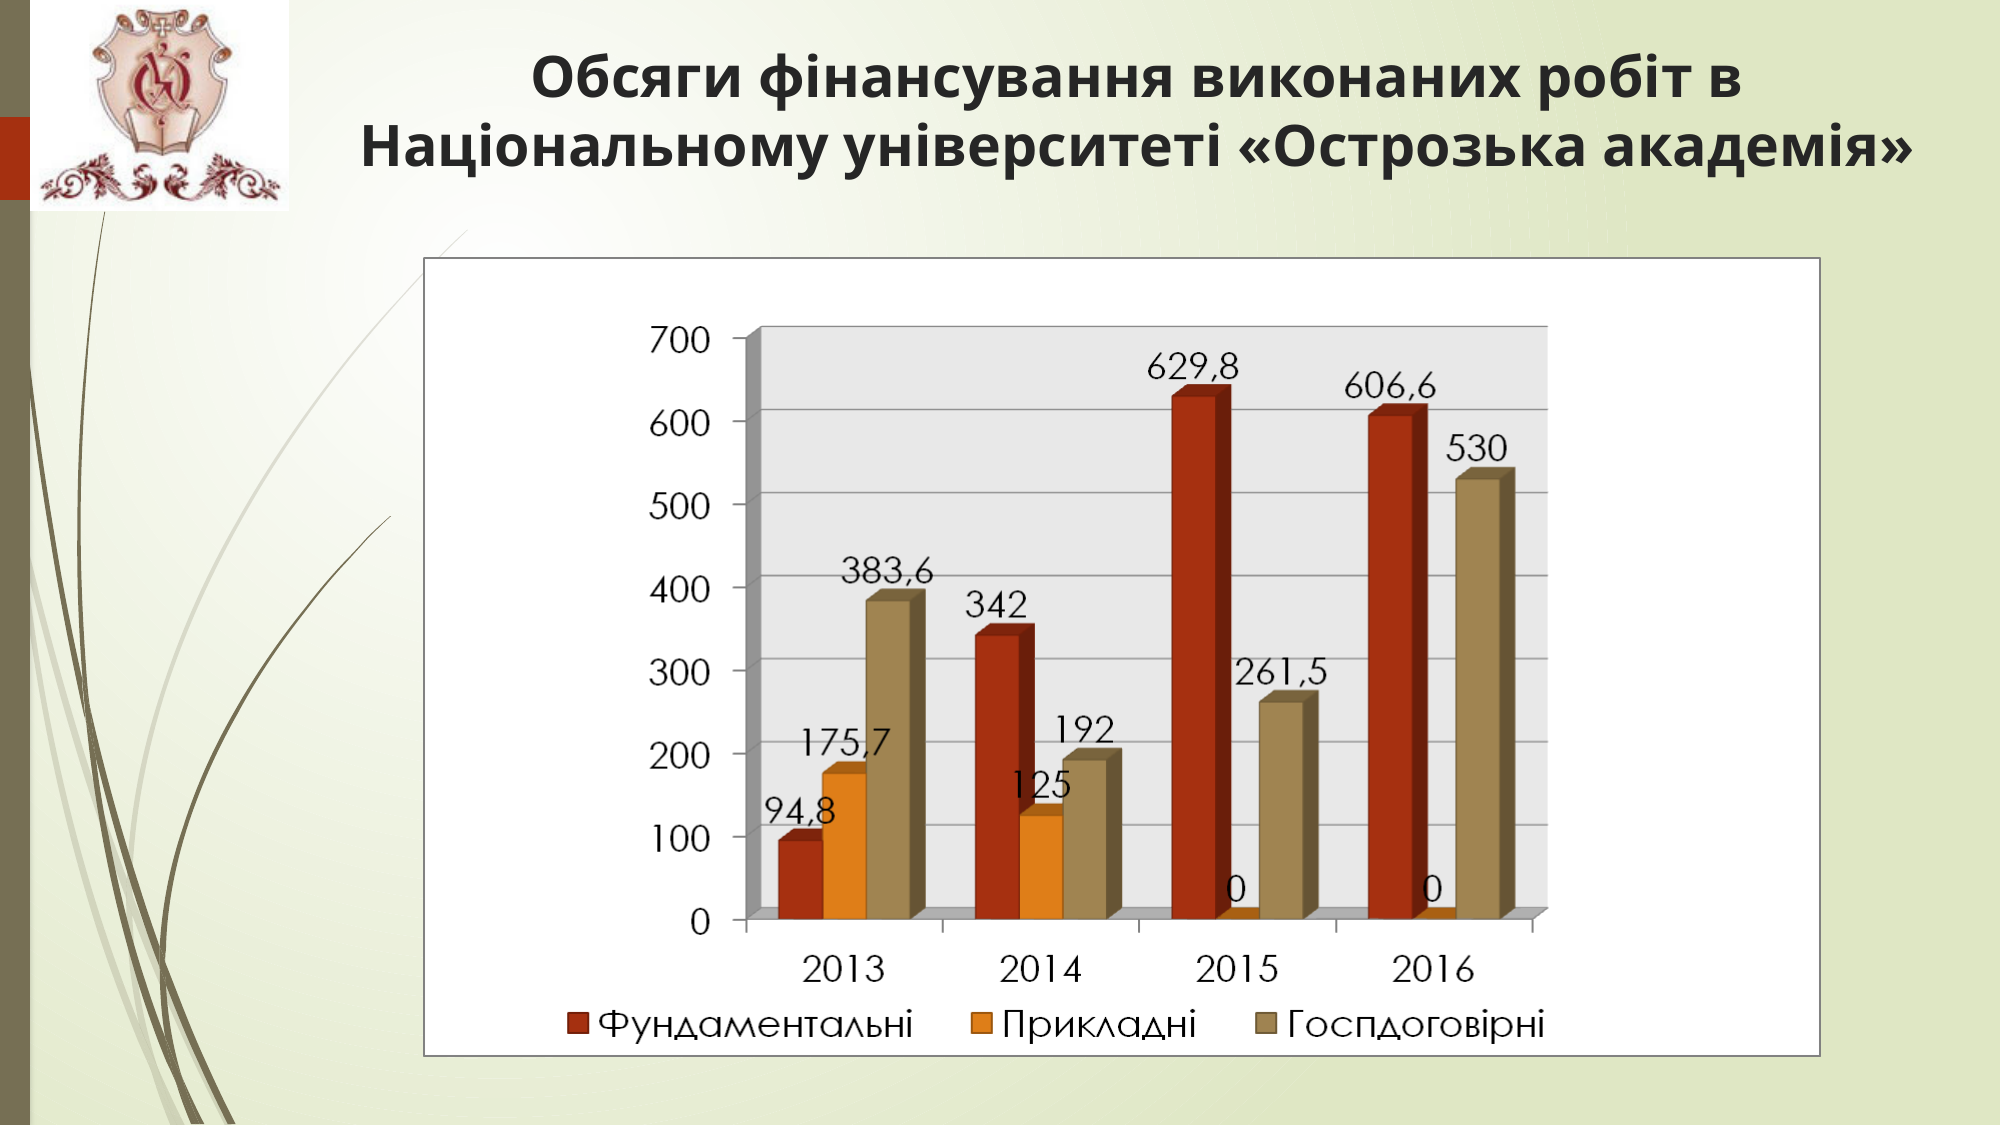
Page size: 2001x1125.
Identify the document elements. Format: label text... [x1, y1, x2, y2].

title Обсяги фінансування виконаних робіт в Національному університеті «Острозька академія» у 2013-2016 рр., тис. грн. [344, 32, 1932, 243]
picture [29, 0, 289, 212]
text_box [416, 250, 1828, 1065]
